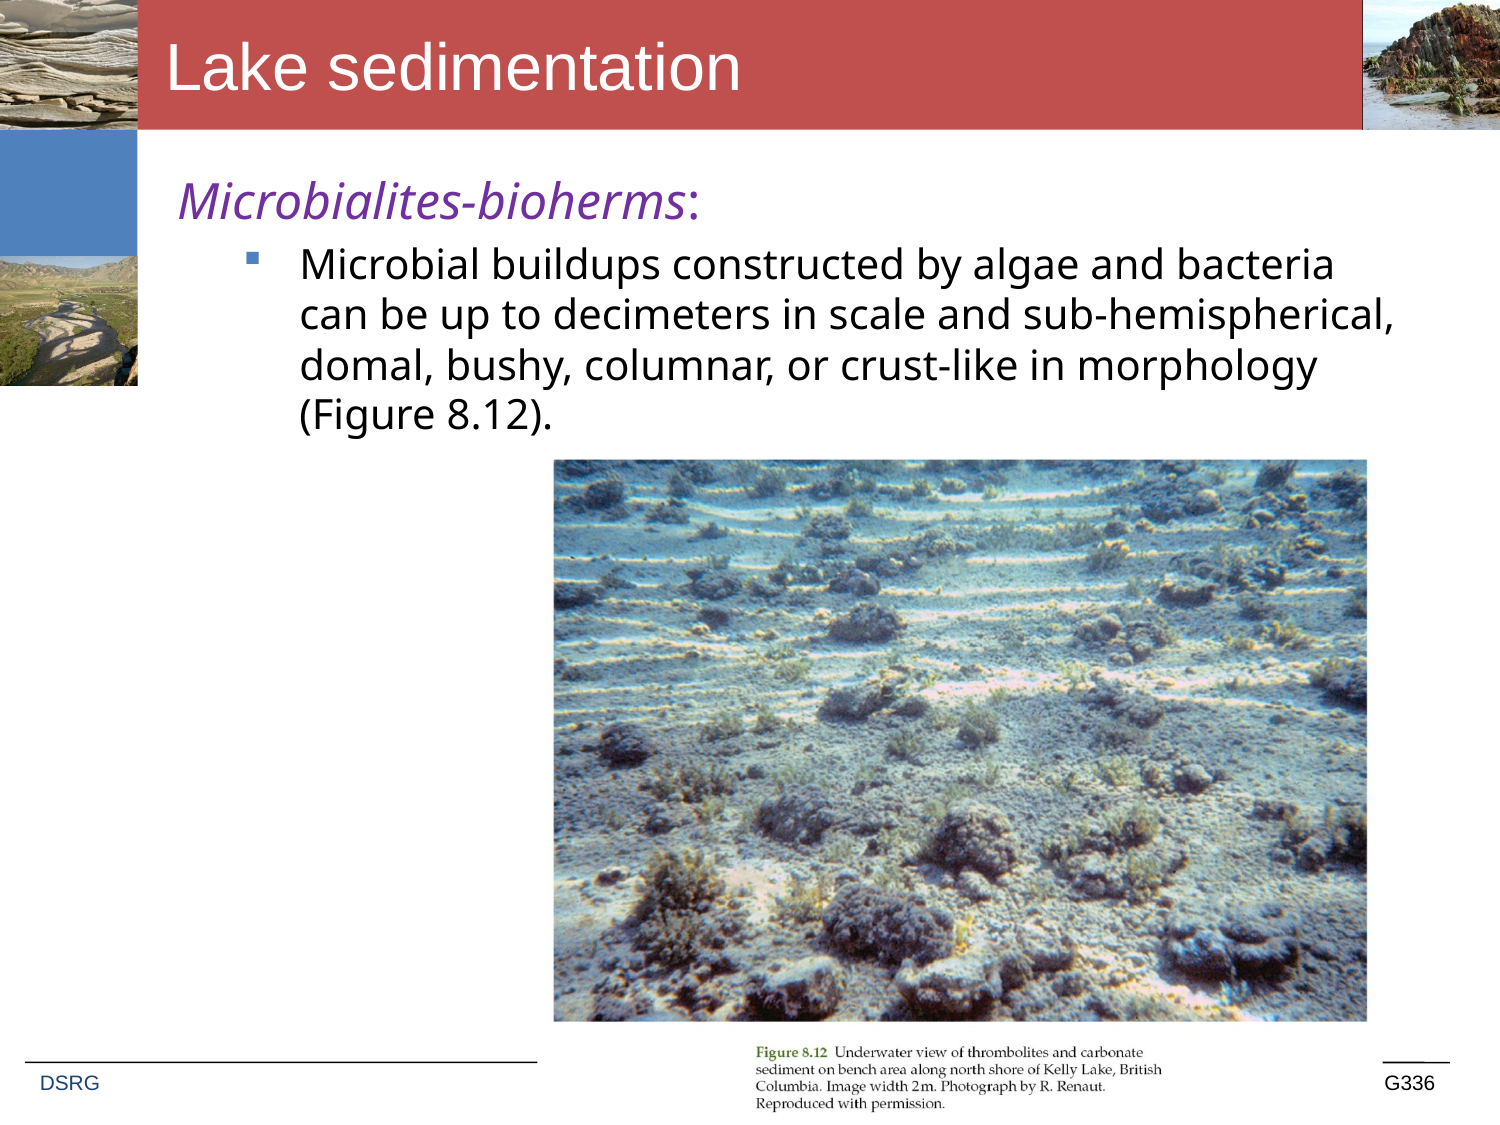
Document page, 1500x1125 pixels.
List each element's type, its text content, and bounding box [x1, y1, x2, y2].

footer DSRG [24, 1062, 500, 1125]
title Lake sedimentation [150, 17, 1350, 111]
picture [0, 256, 138, 386]
picture [537, 445, 1383, 1124]
slide_number G336 [1387, 1062, 1450, 1103]
picture [1362, 0, 1500, 130]
list Microbialites-bioherms: Microbial buildups constructed by algae and bacteria can be up to decimeters in scale and sub-hemispherical, domal, bushy, columnar, or crust-like in morphology (Figure 8.12). [162, 162, 1425, 1005]
picture [0, 0, 138, 130]
